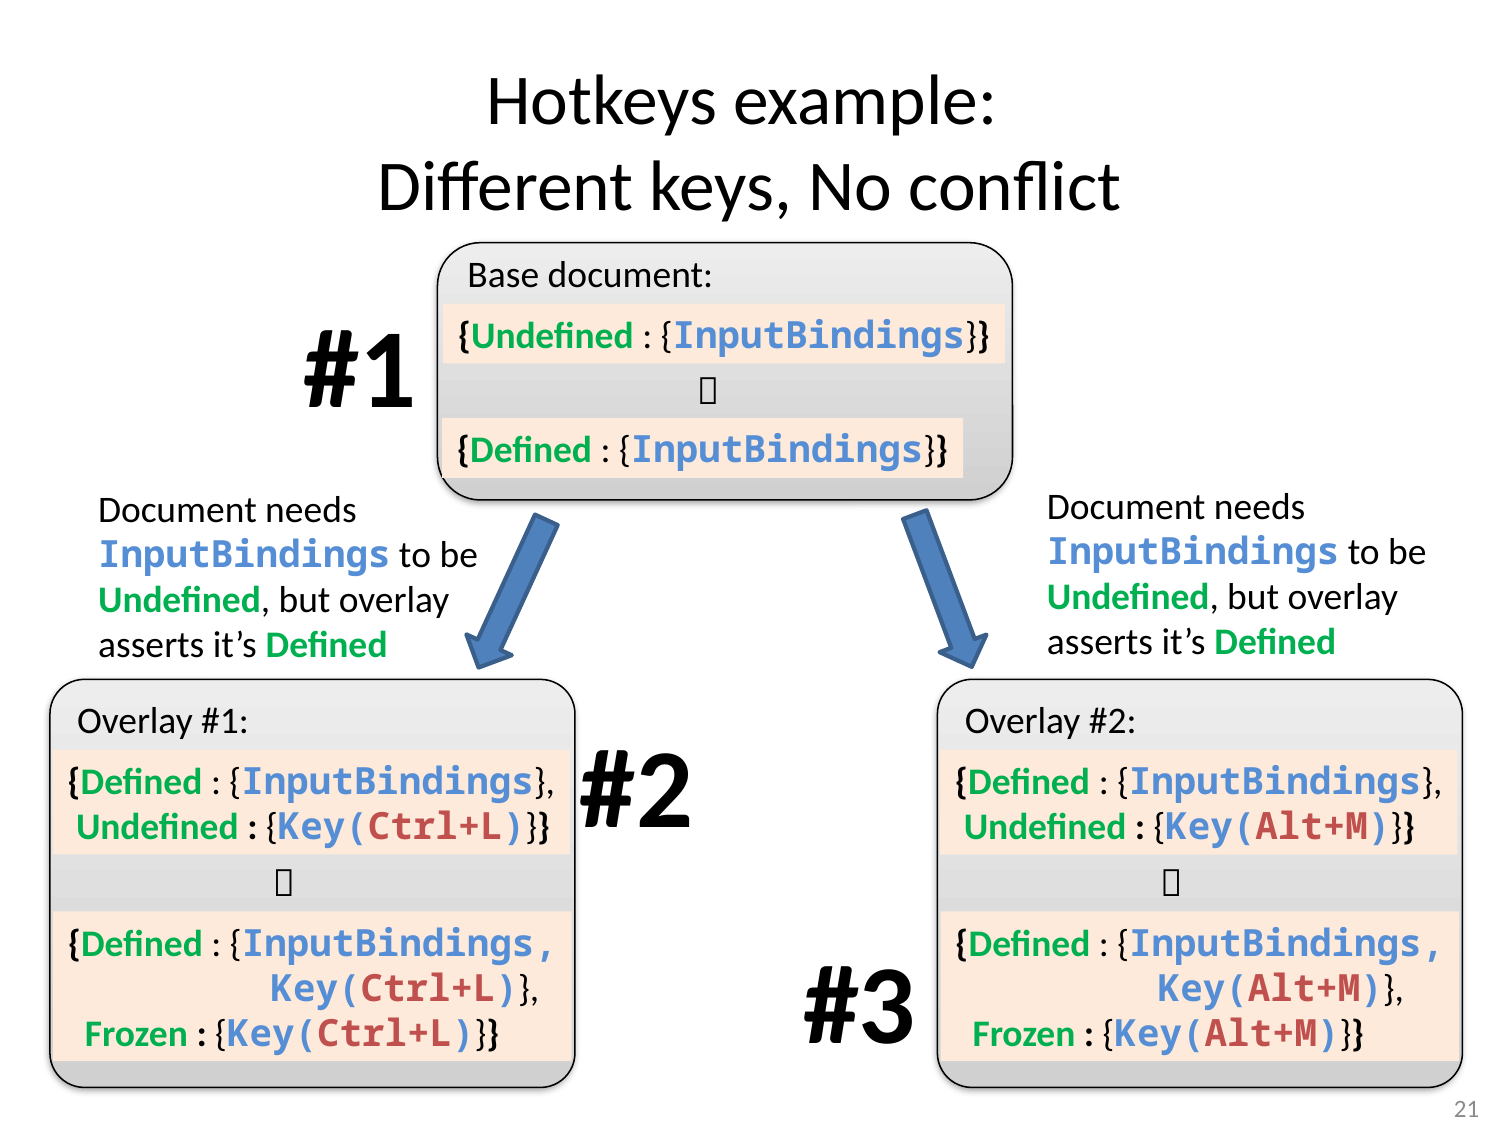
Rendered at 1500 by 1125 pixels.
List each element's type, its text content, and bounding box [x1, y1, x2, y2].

text_box Document needs InputBindings to be Undefined, but overlay asserts it’s Defined [1032, 474, 1442, 670]
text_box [437, 242, 1013, 501]
title Hotkeys example: Different keys, No conflict [75, 45, 1425, 233]
text_box [493, 512, 560, 665]
text_box Document needs InputBindings to be Undefined, but overlay asserts it’s Defined [83, 478, 493, 673]
text_box [901, 509, 989, 669]
text_box #2 [579, 707, 708, 858]
text_box #1 [288, 288, 432, 438]
slide_number 21 [1144, 1077, 1495, 1125]
text_box #3 [788, 923, 932, 1074]
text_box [49, 679, 576, 1088]
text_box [937, 679, 1463, 1088]
